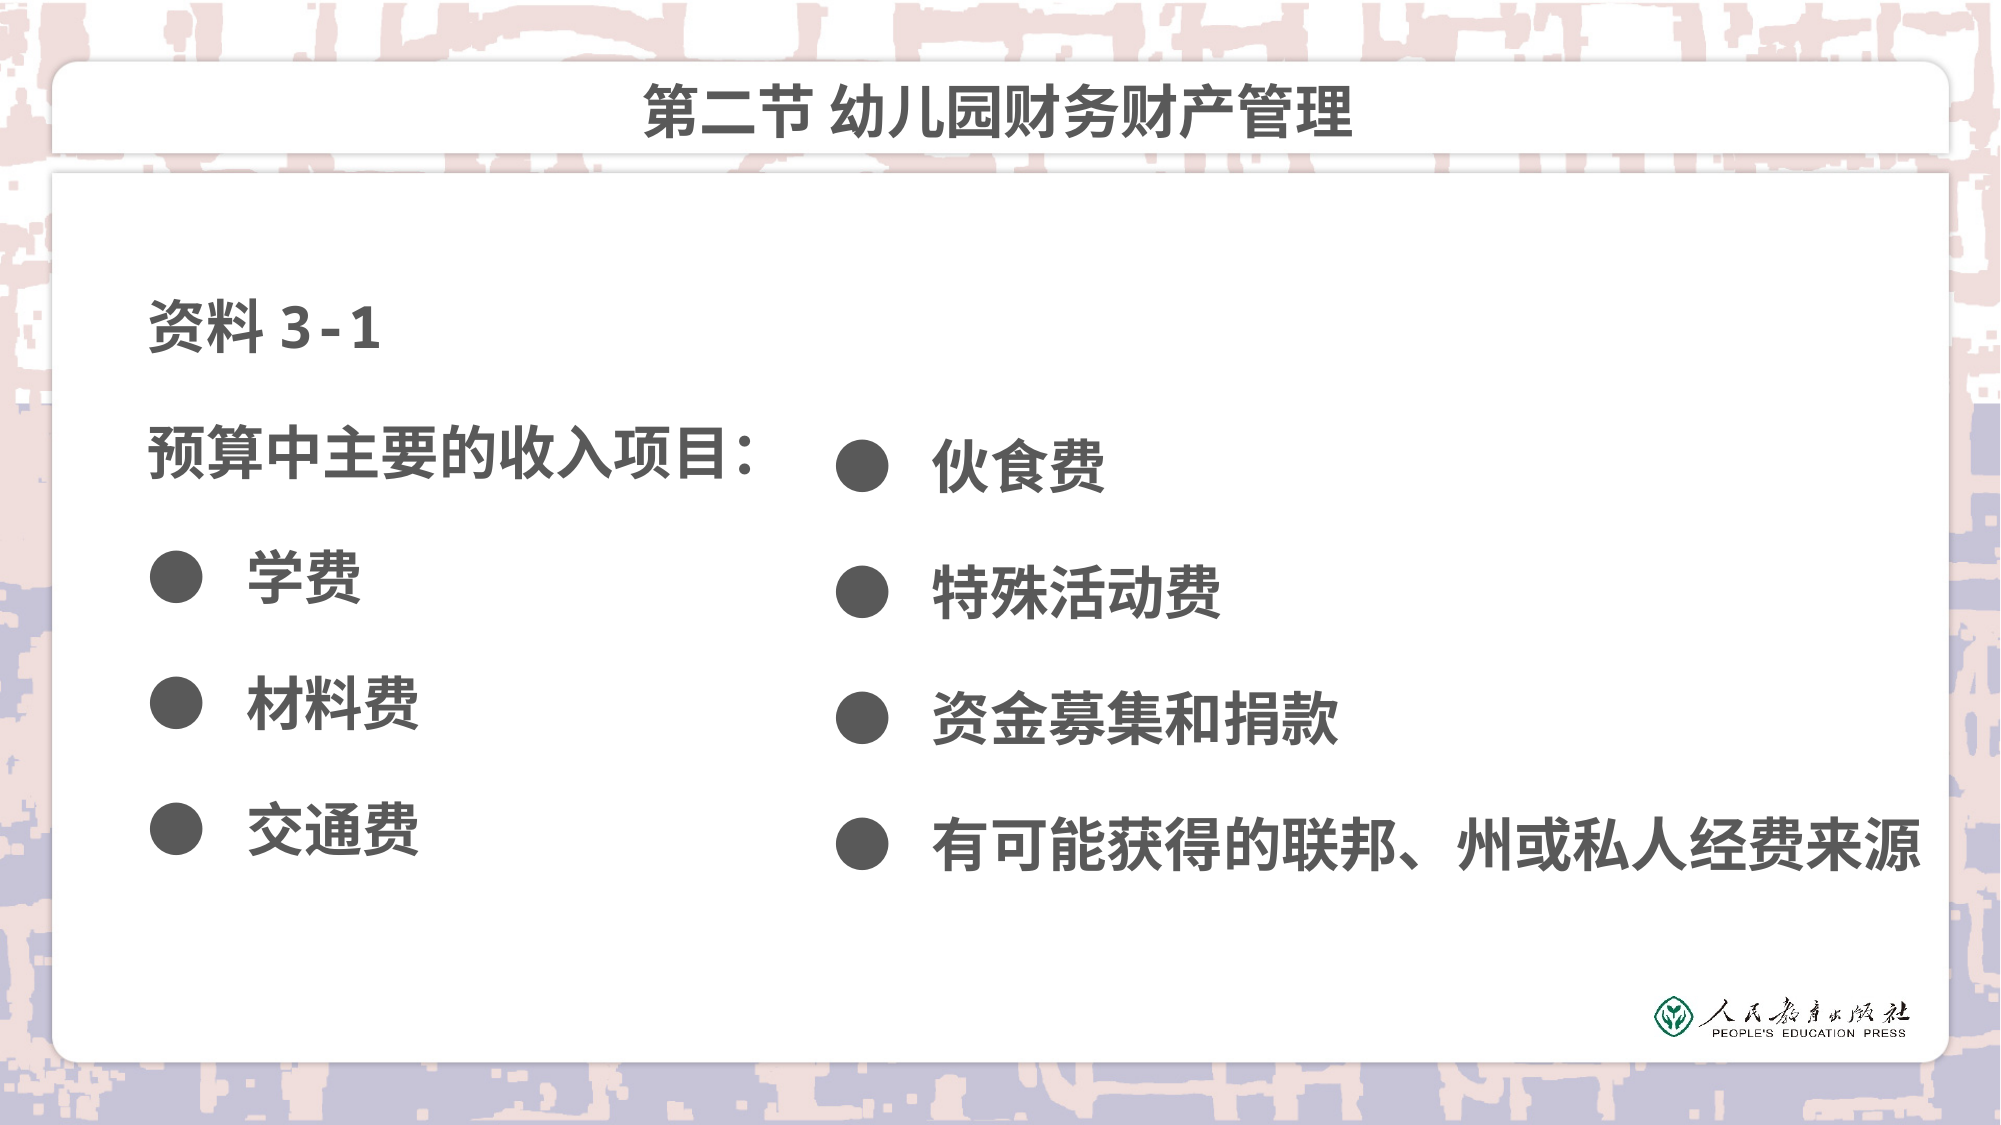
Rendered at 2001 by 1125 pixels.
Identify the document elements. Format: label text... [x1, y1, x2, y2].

picture [0, 0, 2001, 1125]
text_box ● 伙食费 ● 特殊活动费 ● 资金募集和捐款 ● 有可能获得的联邦、州或私人经费来源 [818, 387, 2000, 1030]
list 资料3-1 预算中主要的收入项目： ● 学费 ● 材料费 ● 交通费 [132, 247, 1858, 962]
title 第二节 幼儿园财务财产管理 [50, 66, 1945, 162]
